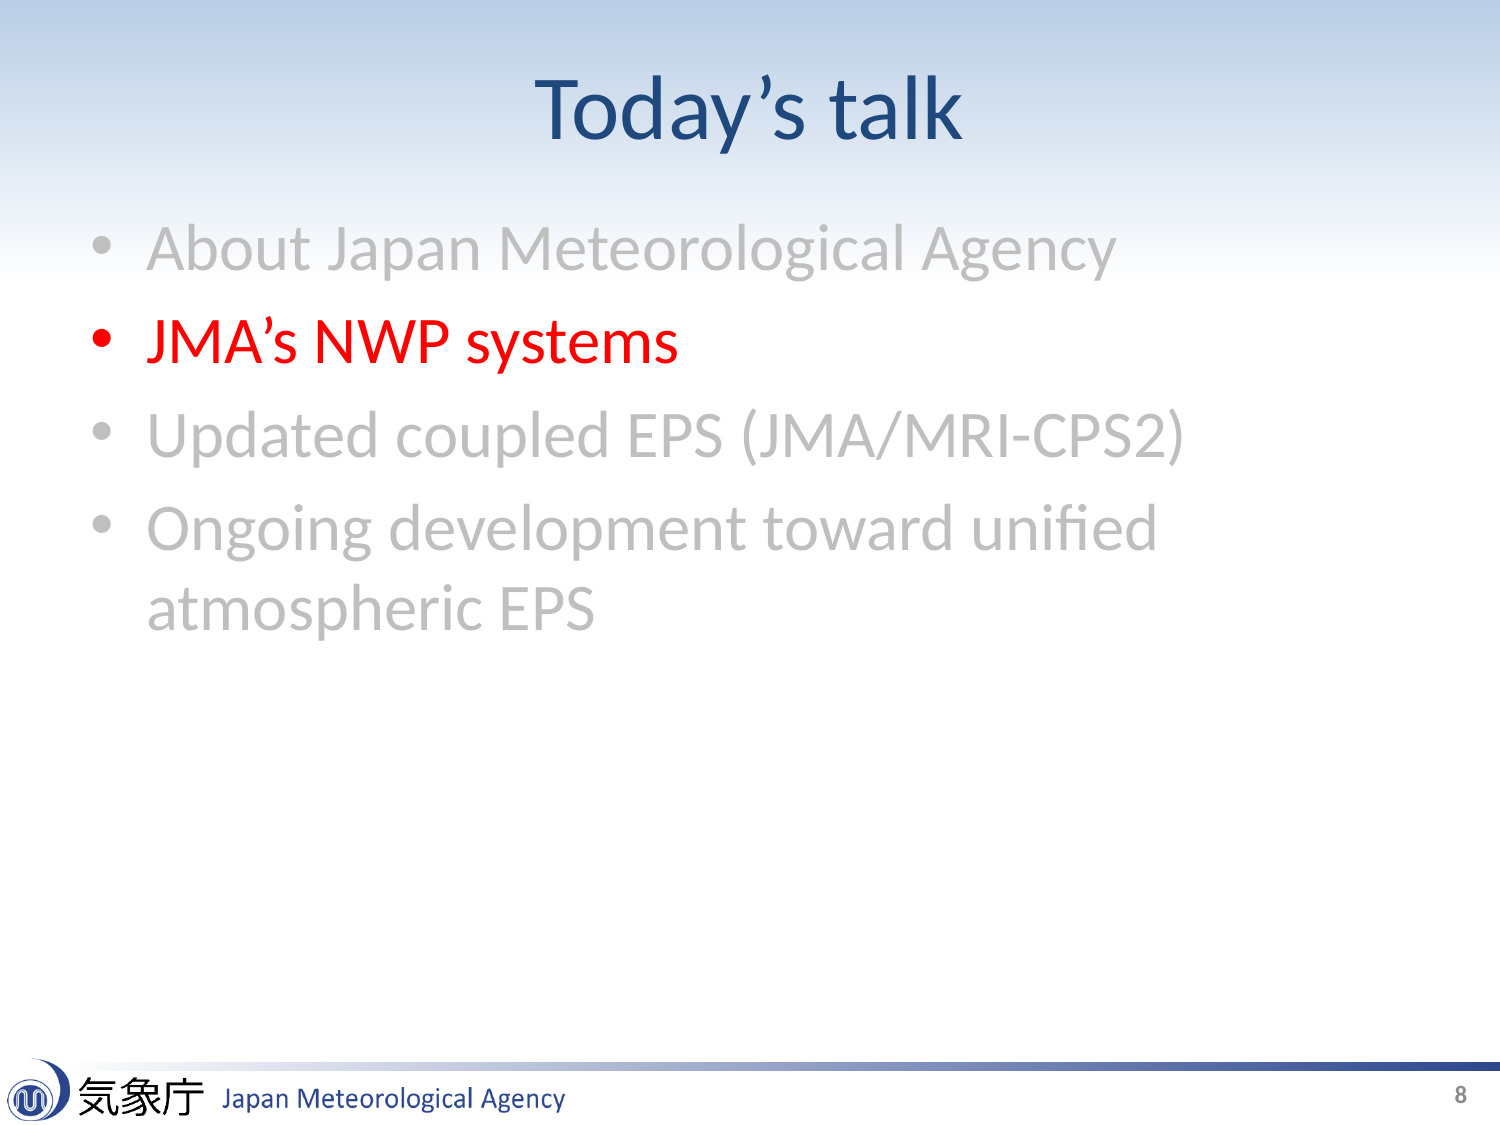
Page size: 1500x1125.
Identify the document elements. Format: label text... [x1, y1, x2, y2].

picture [221, 1087, 566, 1113]
title Today’s talk [74, 8, 1426, 196]
picture [77, 1075, 204, 1116]
list About Japan Meteorological Agency JMA’s NWP systems Updated coupled EPS (JMA/MRI-CPS2) Ongoing development toward unified atmospheric EPS [74, 196, 1426, 1060]
picture [7, 1058, 70, 1121]
slide_number 8 [1376, 1070, 1483, 1118]
